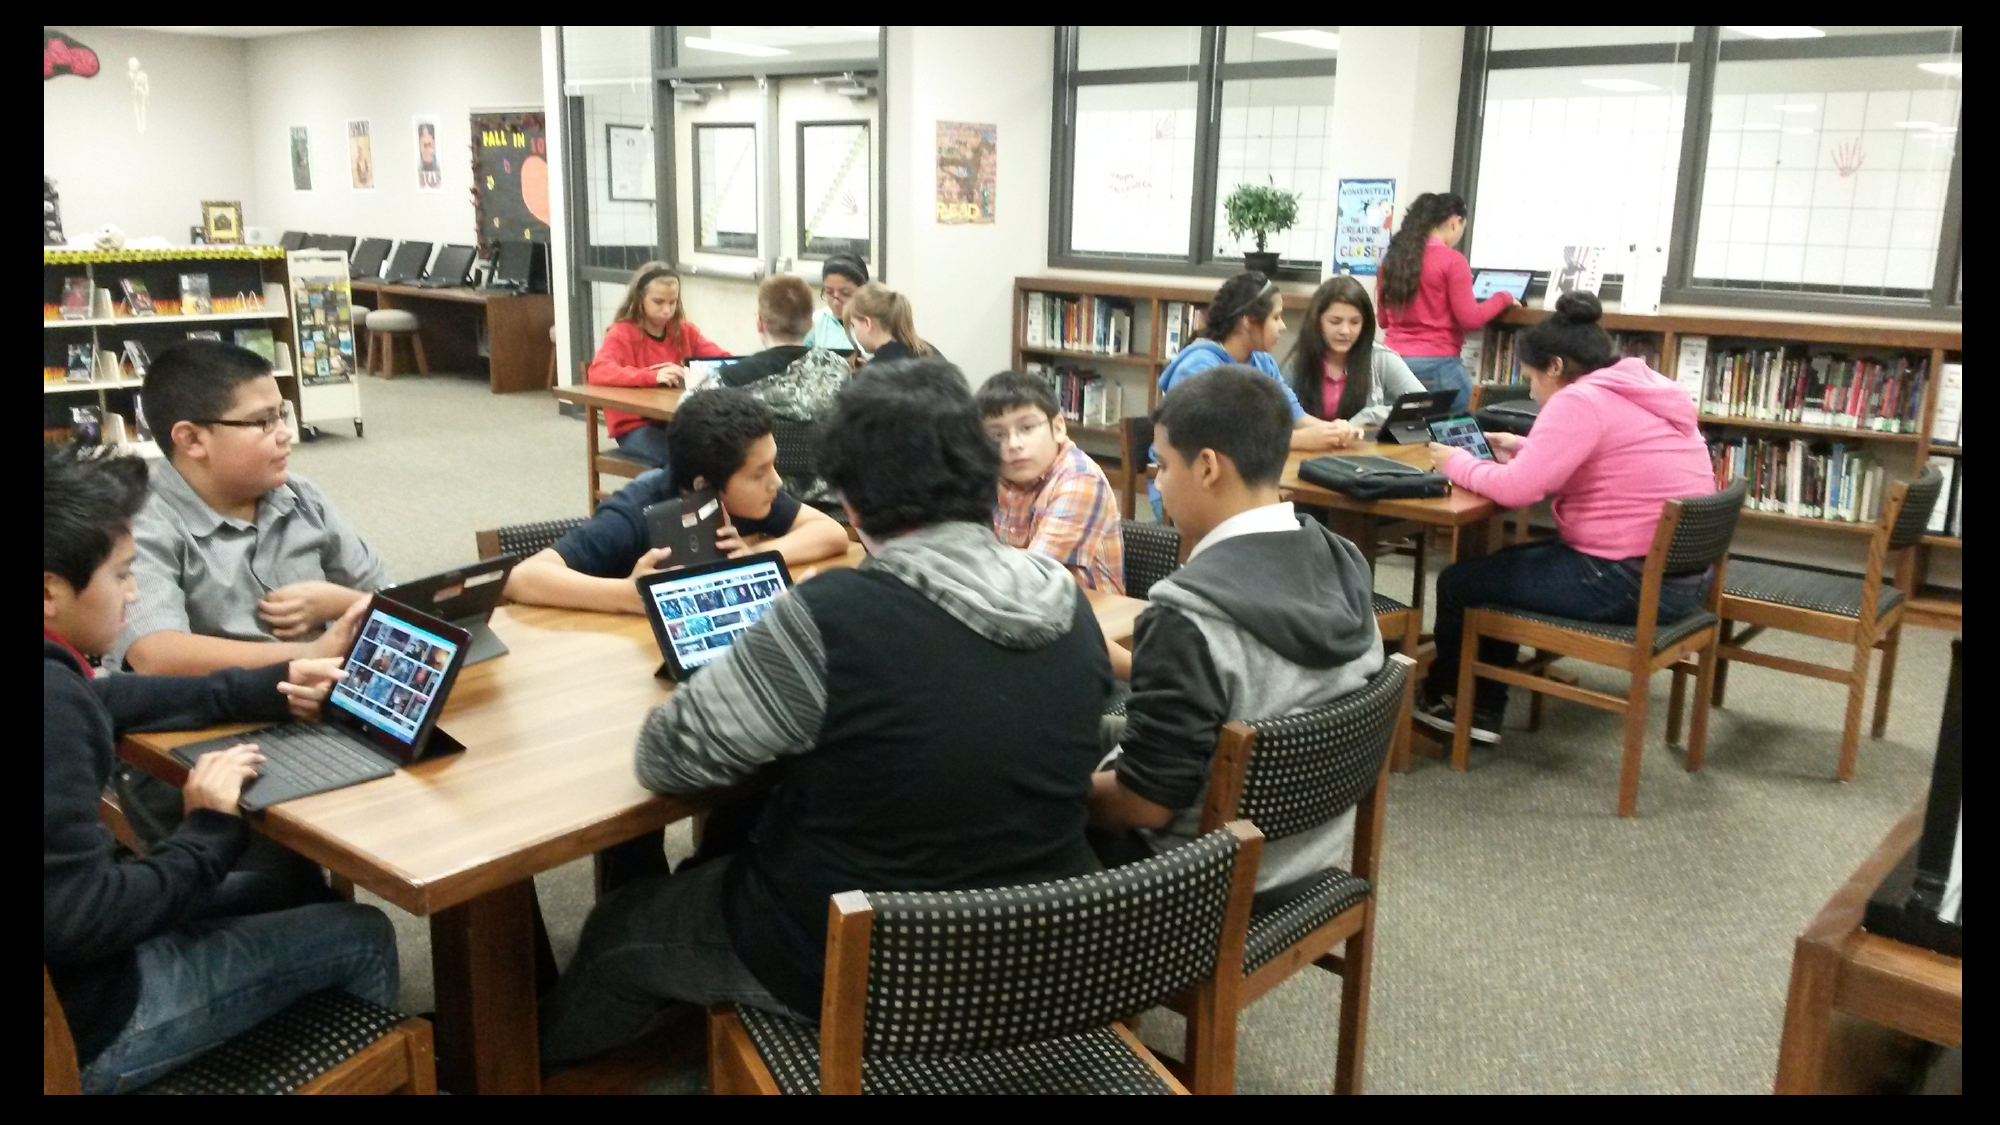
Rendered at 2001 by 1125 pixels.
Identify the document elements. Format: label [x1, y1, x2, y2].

list [44, 26, 1962, 1095]
